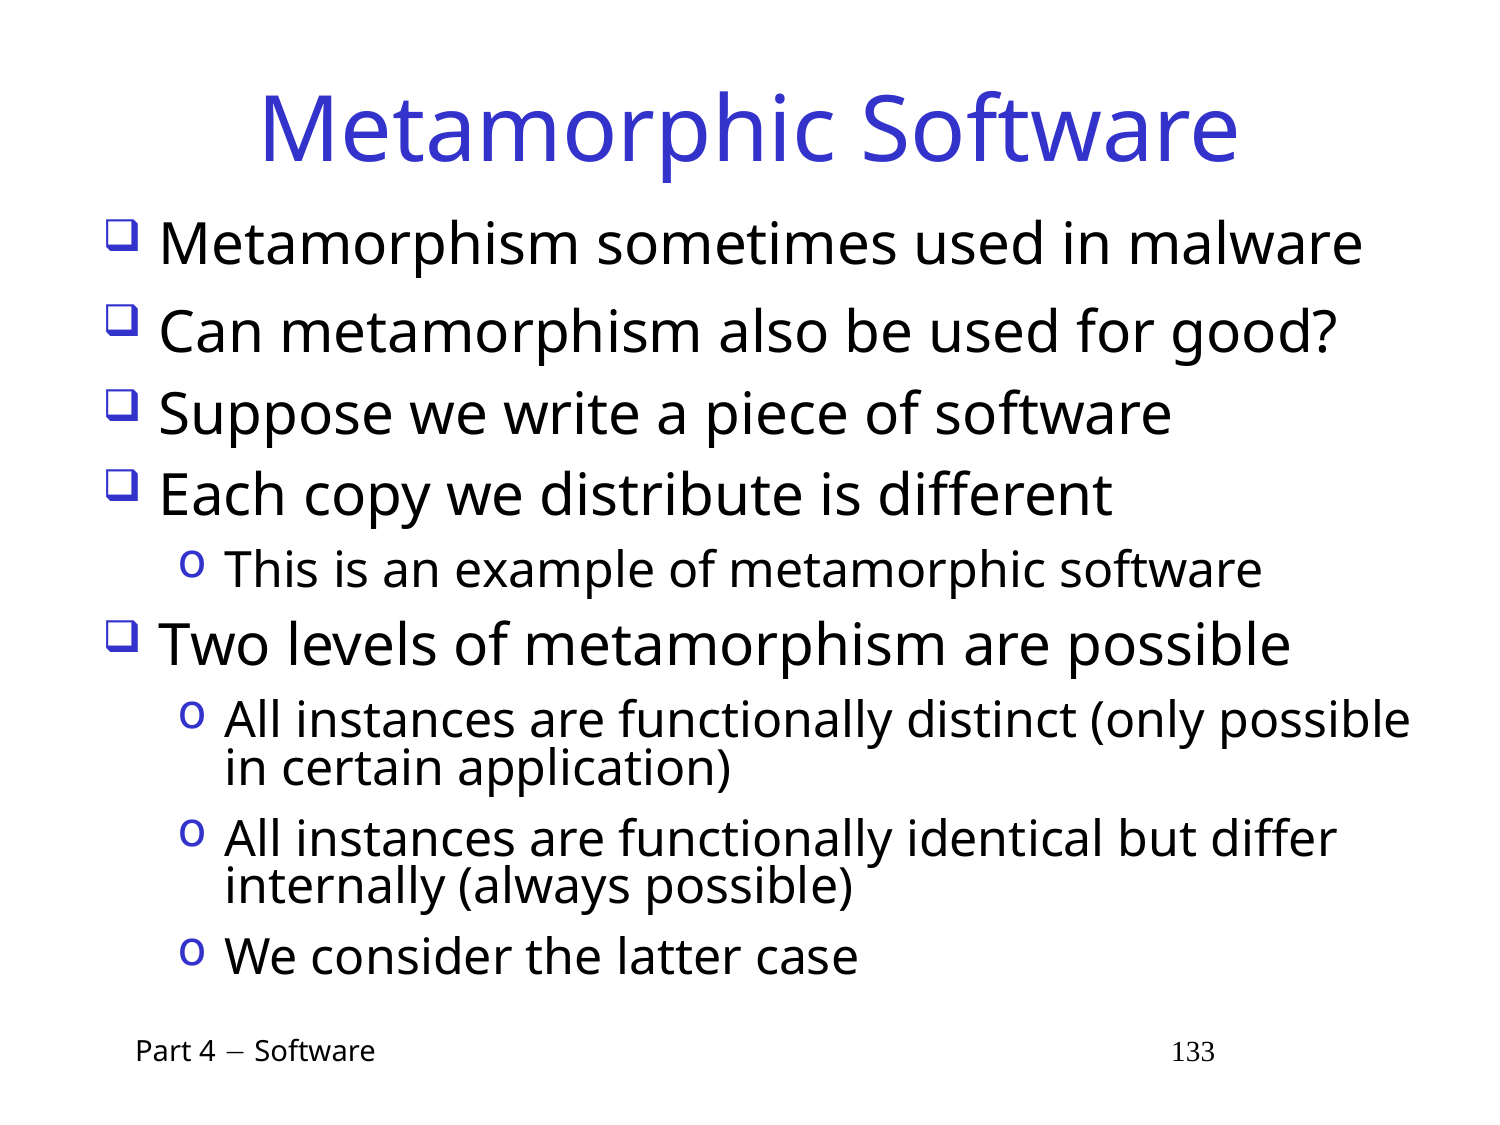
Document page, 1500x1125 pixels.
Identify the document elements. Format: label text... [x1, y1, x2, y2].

footer Part 4  Software 133 [112, 1026, 1401, 1101]
list Metamorphism sometimes used in malware Can metamorphism also be used for good? Suppose we write a piece of software Each copy we distribute is different This is an example of metamorphic software Two levels of metamorphism are possible All instances are functionally distinct (only possible in certain application) All instances are functionally identical but differ internally (always possible) We consider the latter case [87, 212, 1438, 1026]
title Metamorphic Software [112, 49, 1388, 201]
